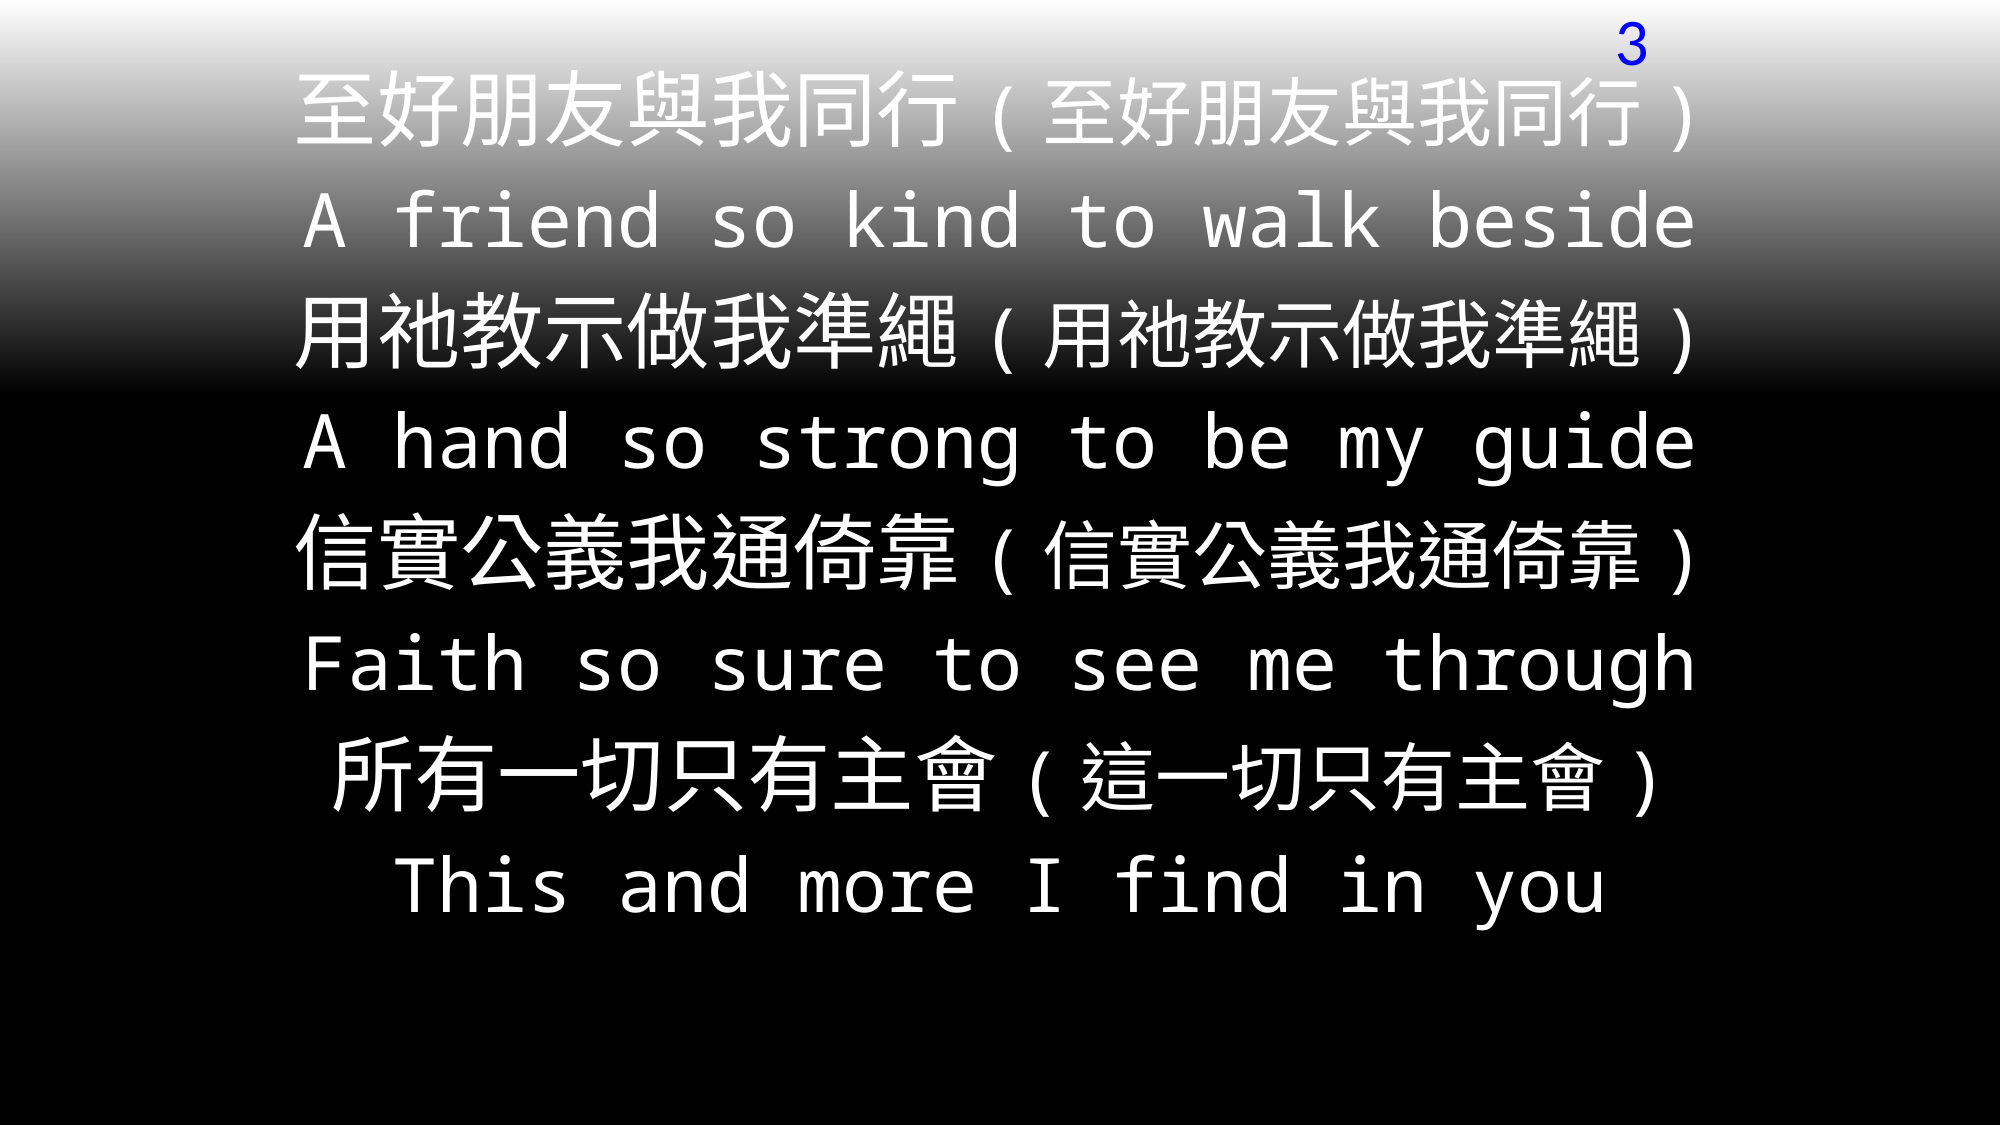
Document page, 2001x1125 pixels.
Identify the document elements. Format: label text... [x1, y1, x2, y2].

text_box 3 [1599, 0, 1725, 87]
list 至好朋友與我同行(至好朋友與我同行) A friend so kind to walk beside 用祂教示做我準繩(用祂教示做我準繩) A hand so strong to be my guide 信實公義我通倚靠(信實公義我通倚靠) Faith so sure to see me through 所有一切只有主會(這一切只有主會) This and more I find in you [275, 50, 1725, 1075]
